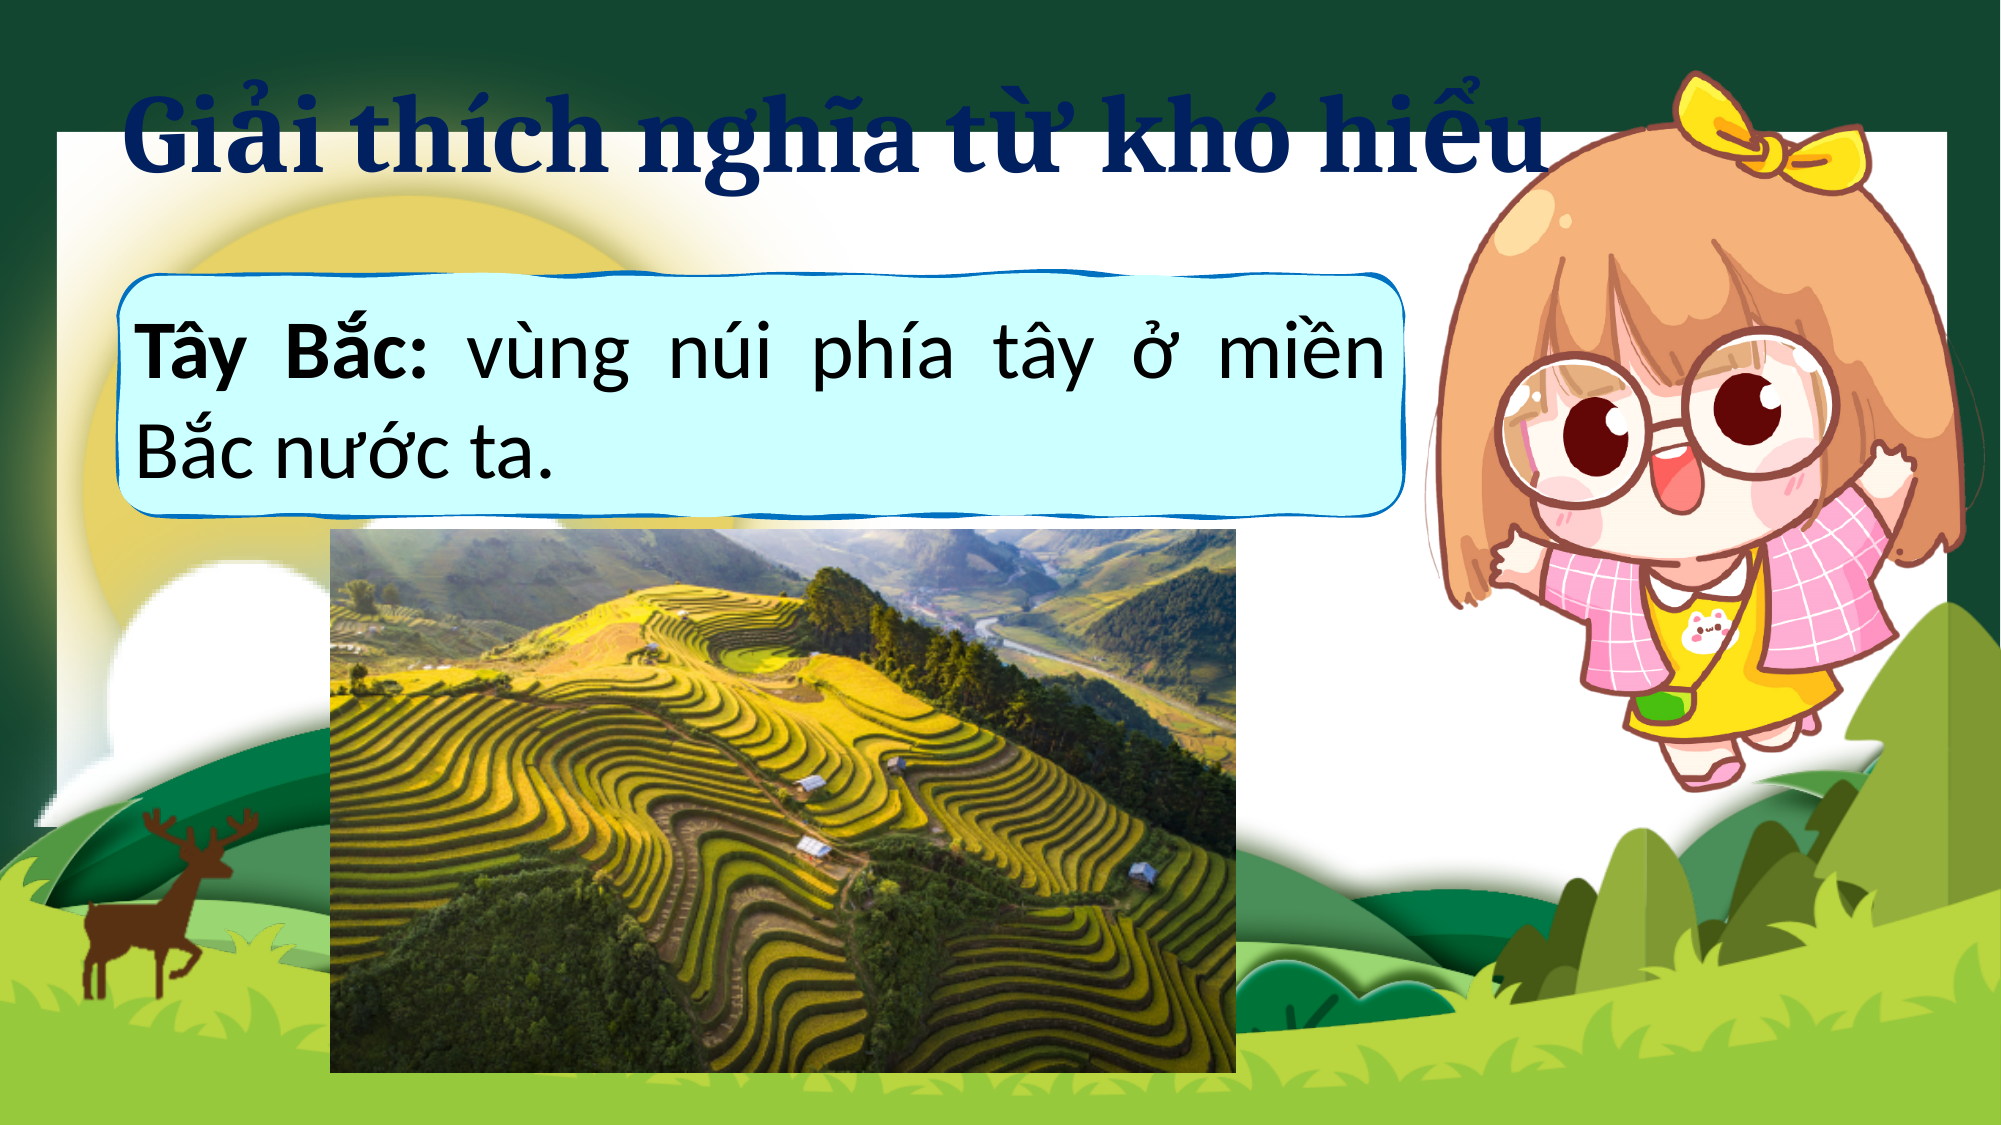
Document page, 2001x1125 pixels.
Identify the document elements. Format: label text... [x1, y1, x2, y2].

text_box Giải thích nghĩa từ khó hiểu [107, 52, 1418, 203]
text_box Tây Bắc: vùng núi phía tây ở miền Bắc nước ta. [117, 271, 1405, 467]
picture [0, 0, 2001, 1125]
